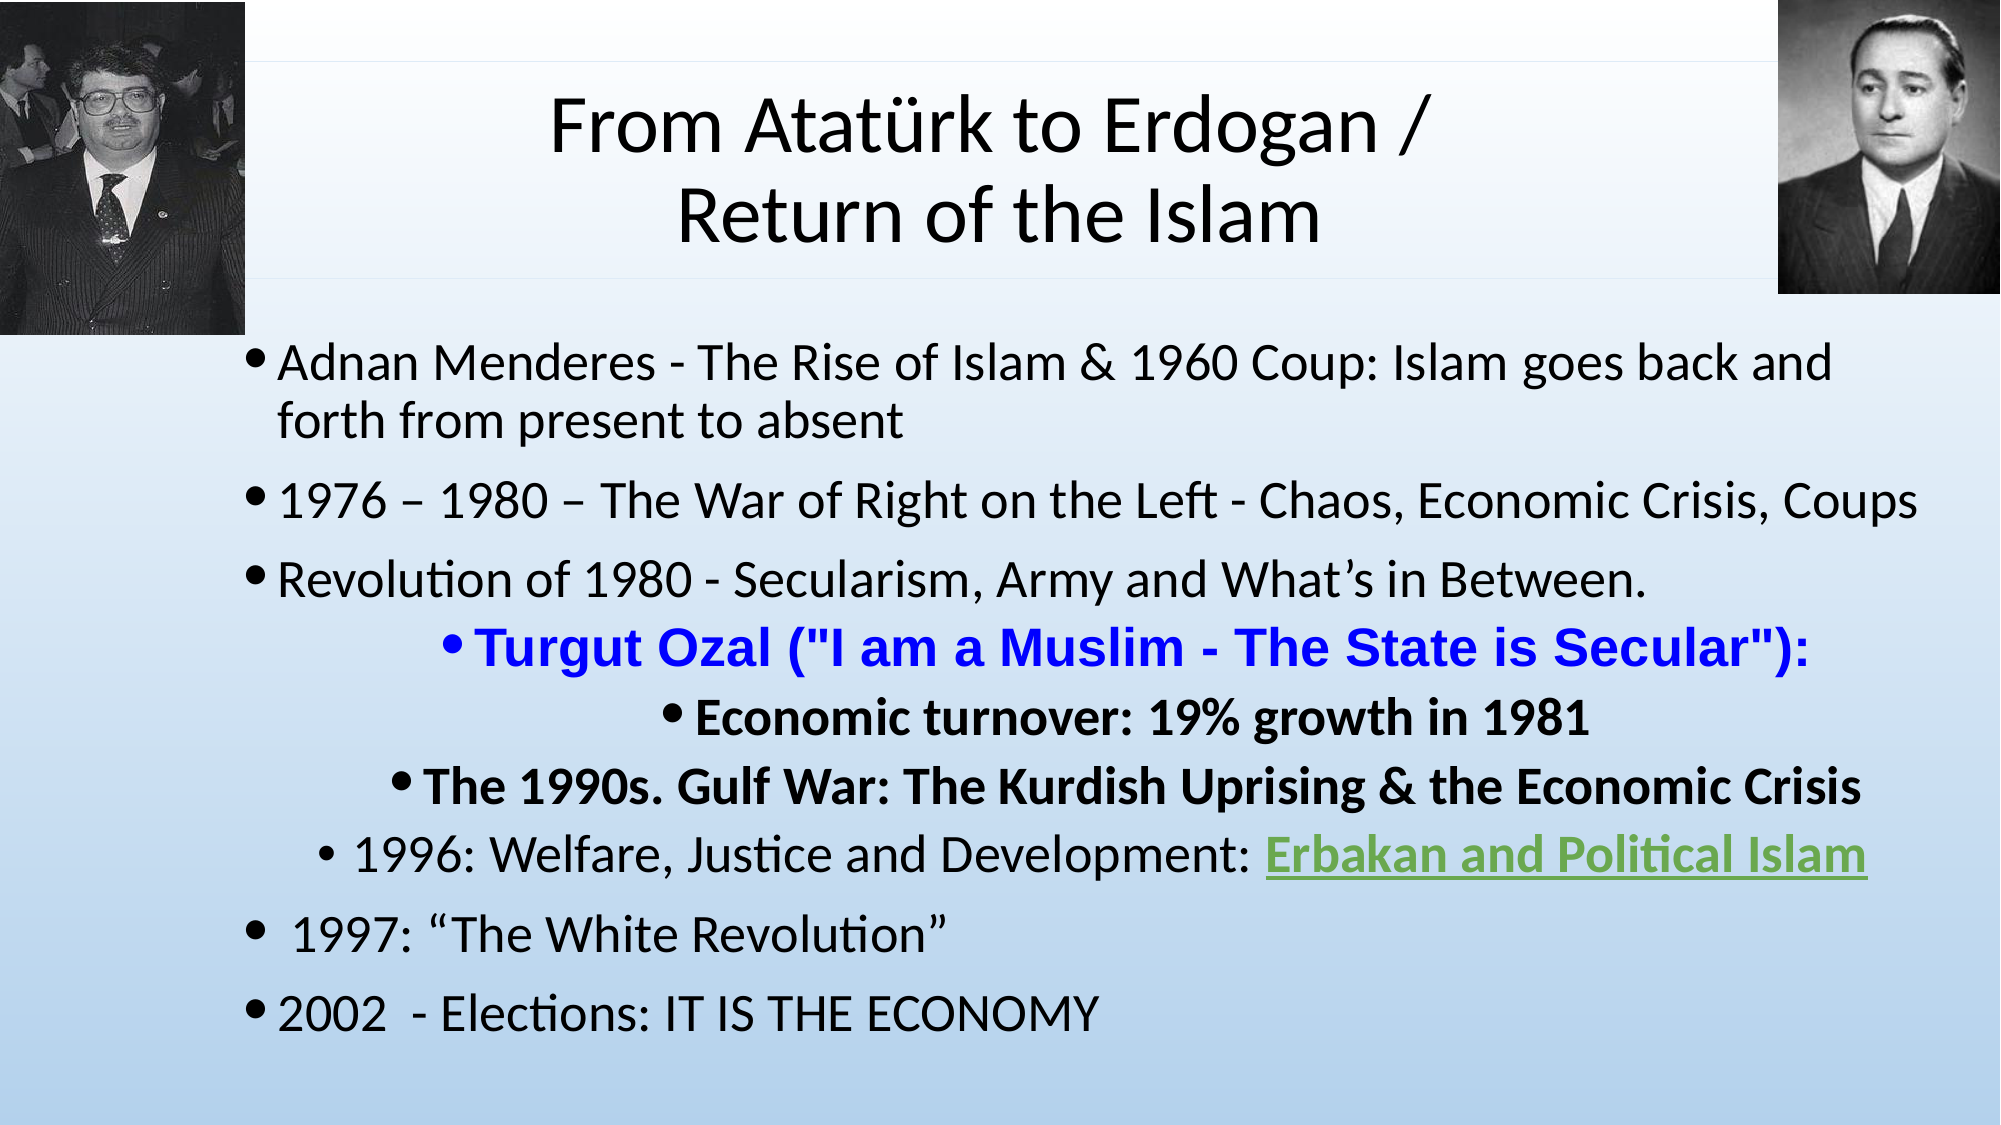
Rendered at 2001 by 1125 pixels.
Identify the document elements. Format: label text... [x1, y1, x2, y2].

title From Atatürk to Erdogan / Return of the Islam [249, 61, 1773, 279]
picture [0, 2, 245, 335]
picture [1778, 0, 2000, 294]
list Adnan Menderes - The Rise of Islam & 1960 Coup: Islam goes back and forth from present to absent 1976 – 1980 – The War of Right on the Left - Chaos, Economic Crisis, Coups Revolution of 1980 - Secularism, Army and What’s in Between. Turgut Ozal ("I am a Muslim - The State is Secular"): Economic turnover: 19% growth in 1981 The 1990s. Gulf War: The Kurdish Uprising & the Economic Crisis 1996: Welfare, Justice and Development: Erbakan and Political Islam 1997: “The White Revolution” 2002 - Elections: IT IS THE ECONOMY [225, 326, 1951, 1125]
